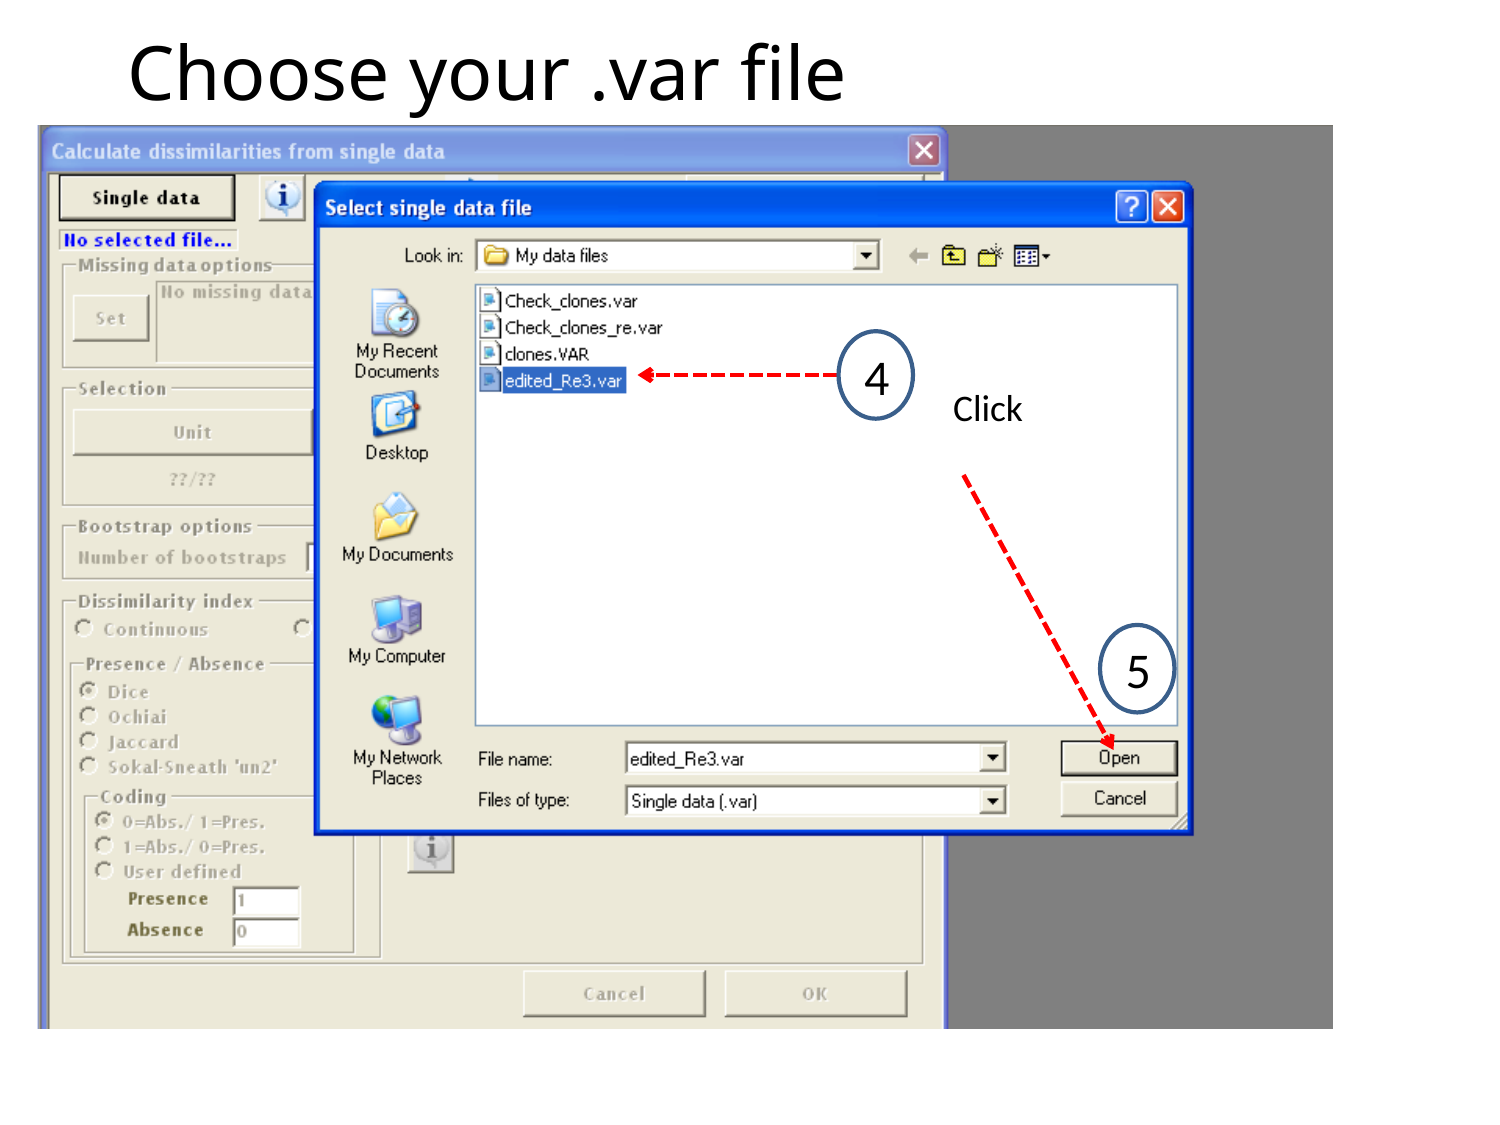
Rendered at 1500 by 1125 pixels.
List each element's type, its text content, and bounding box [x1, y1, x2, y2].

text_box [963, 474, 1114, 751]
picture [37, 124, 1333, 1029]
text_box Choose your .var file [112, 18, 913, 123]
